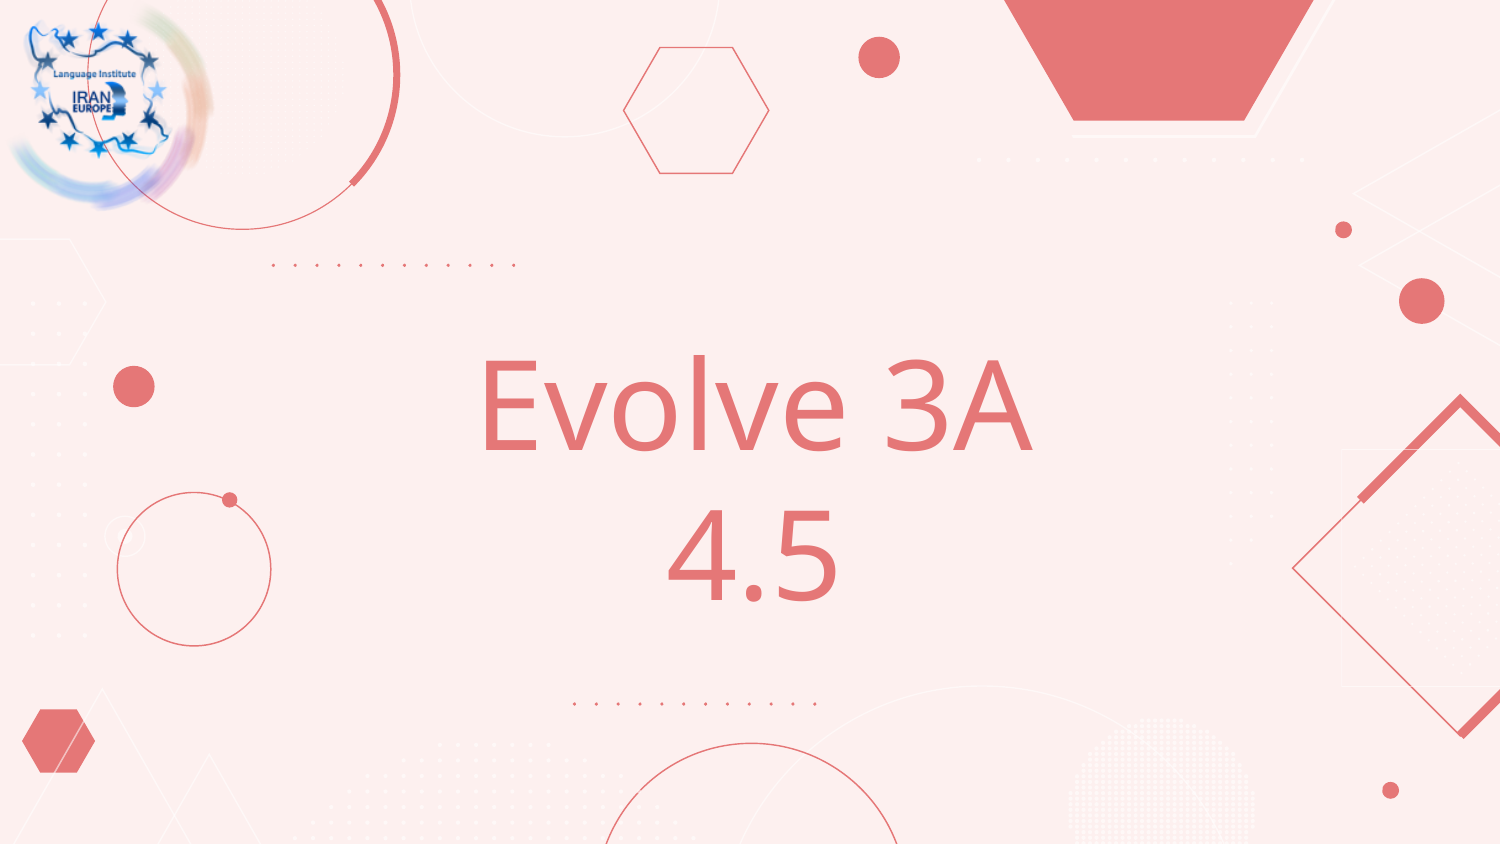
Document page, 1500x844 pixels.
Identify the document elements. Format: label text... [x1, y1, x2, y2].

picture [0, 0, 222, 216]
title Evolve 3A 4.5 [444, 425, 1065, 641]
